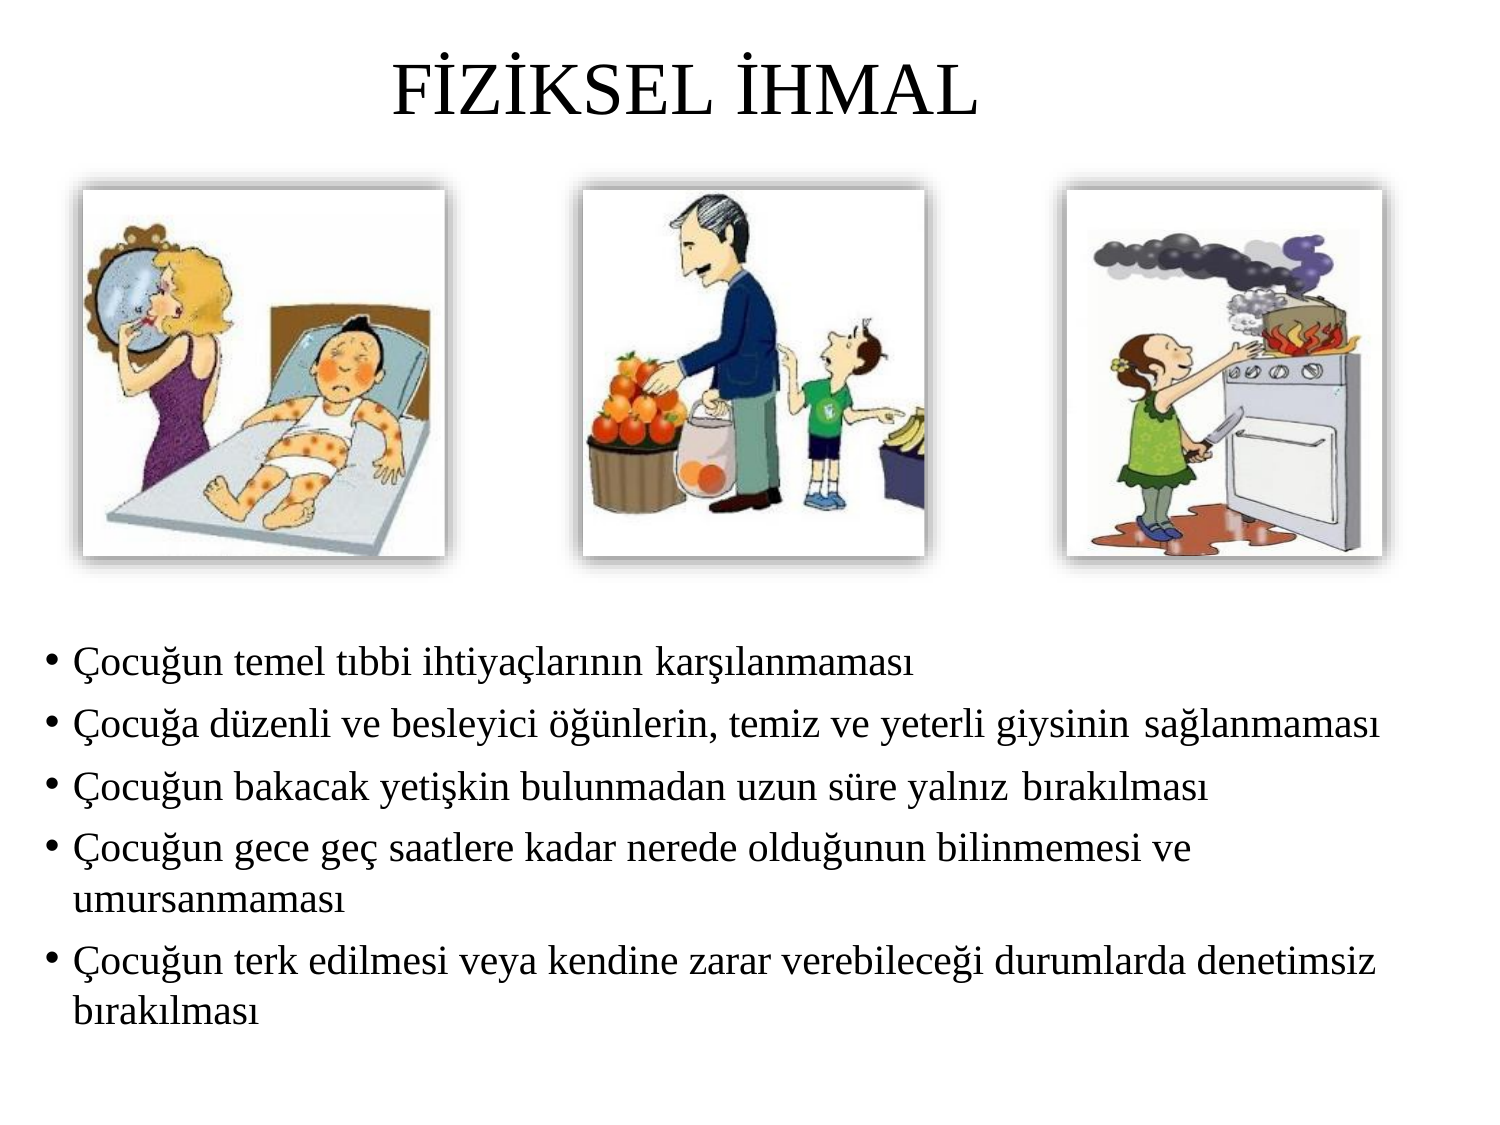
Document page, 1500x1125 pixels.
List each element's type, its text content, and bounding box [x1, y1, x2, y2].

text_box [1066, 190, 1383, 556]
text_box Çocuğun temel tıbbi ihtiyaçlarının karşılanmaması Çocuğa düzenli ve besleyici öğünlerin, temiz ve yeterli giysinin sağlanmaması Çocuğun bakacak yetişkin bulunmadan uzun süre yalnız bırakılması Çocuğun gece geç saatlere kadar nerede olduğunun bilinmemesi ve umursanmaması Çocuğun terk edilmesi veya kendine zarar verebileceği durumlarda denetimsiz bırakılması [42, 634, 1412, 1033]
title FİZİKSEL İHMAL [242, 0, 1128, 179]
text_box [553, 159, 954, 588]
text_box [53, 159, 474, 588]
text_box [582, 190, 925, 556]
text_box [82, 190, 445, 556]
text_box [1037, 159, 1412, 588]
